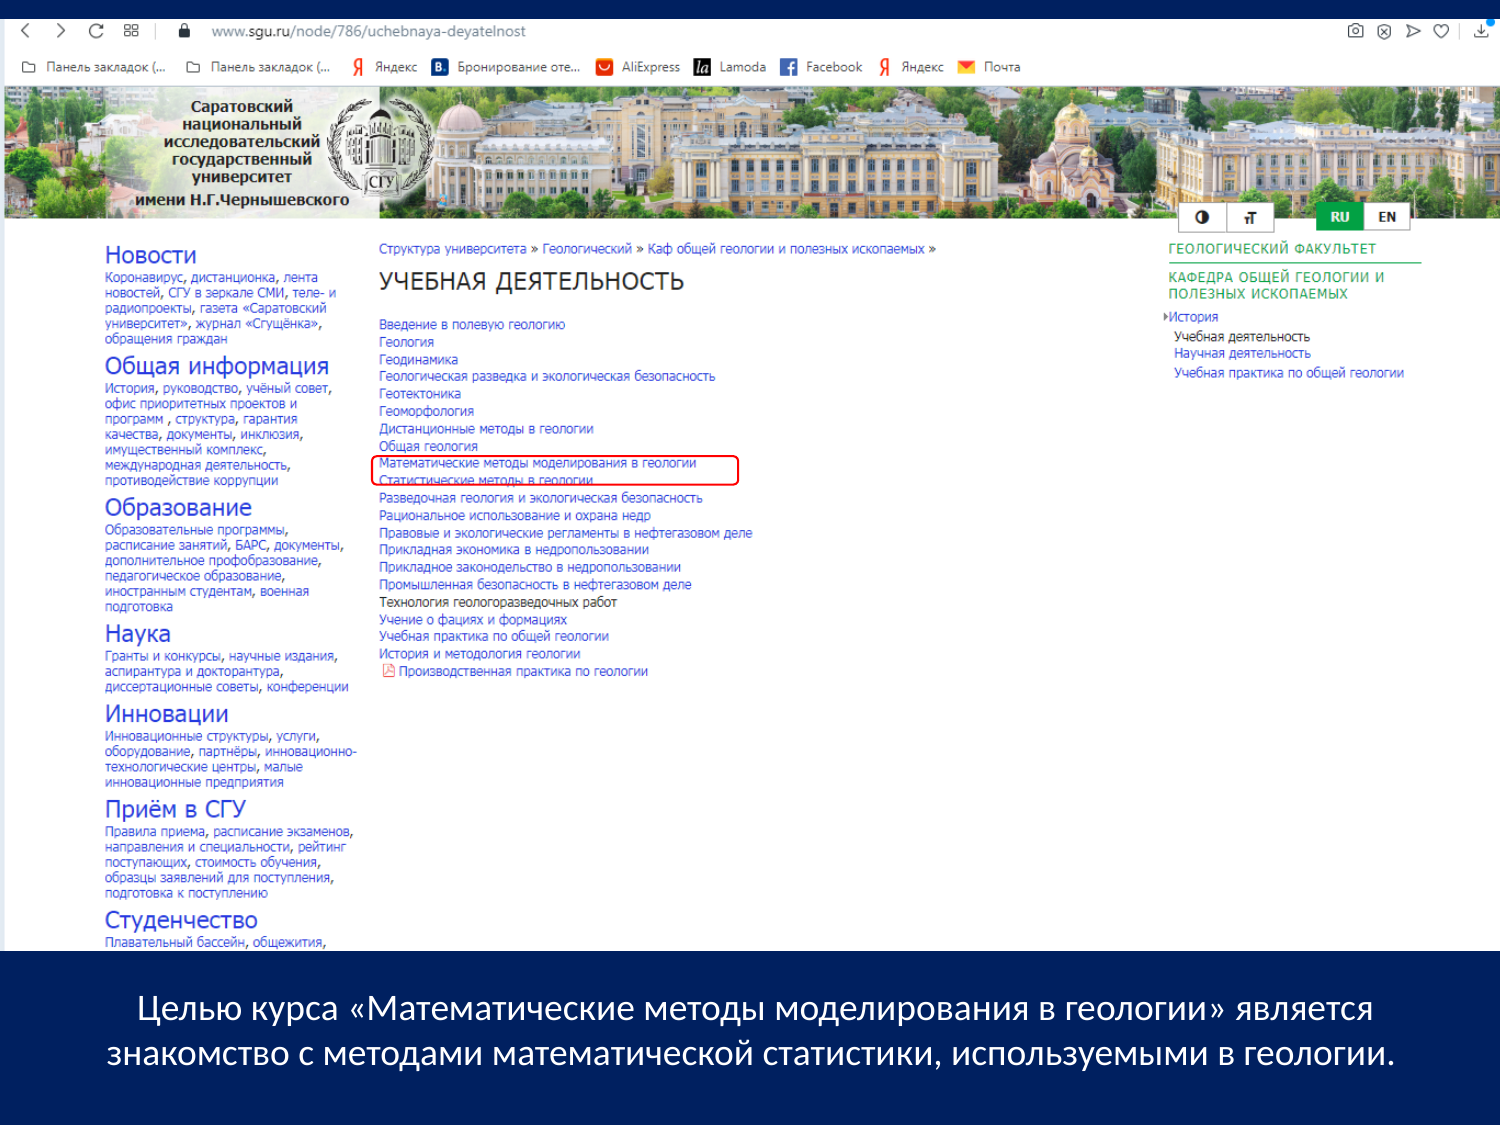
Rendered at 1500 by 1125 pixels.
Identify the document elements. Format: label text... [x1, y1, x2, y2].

text_box Целью курса «Математические методы моделирования в геологии» является знакомство с методами математической статистики, используемыми в геологии. [29, 975, 1483, 1081]
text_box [0, 18, 1500, 951]
